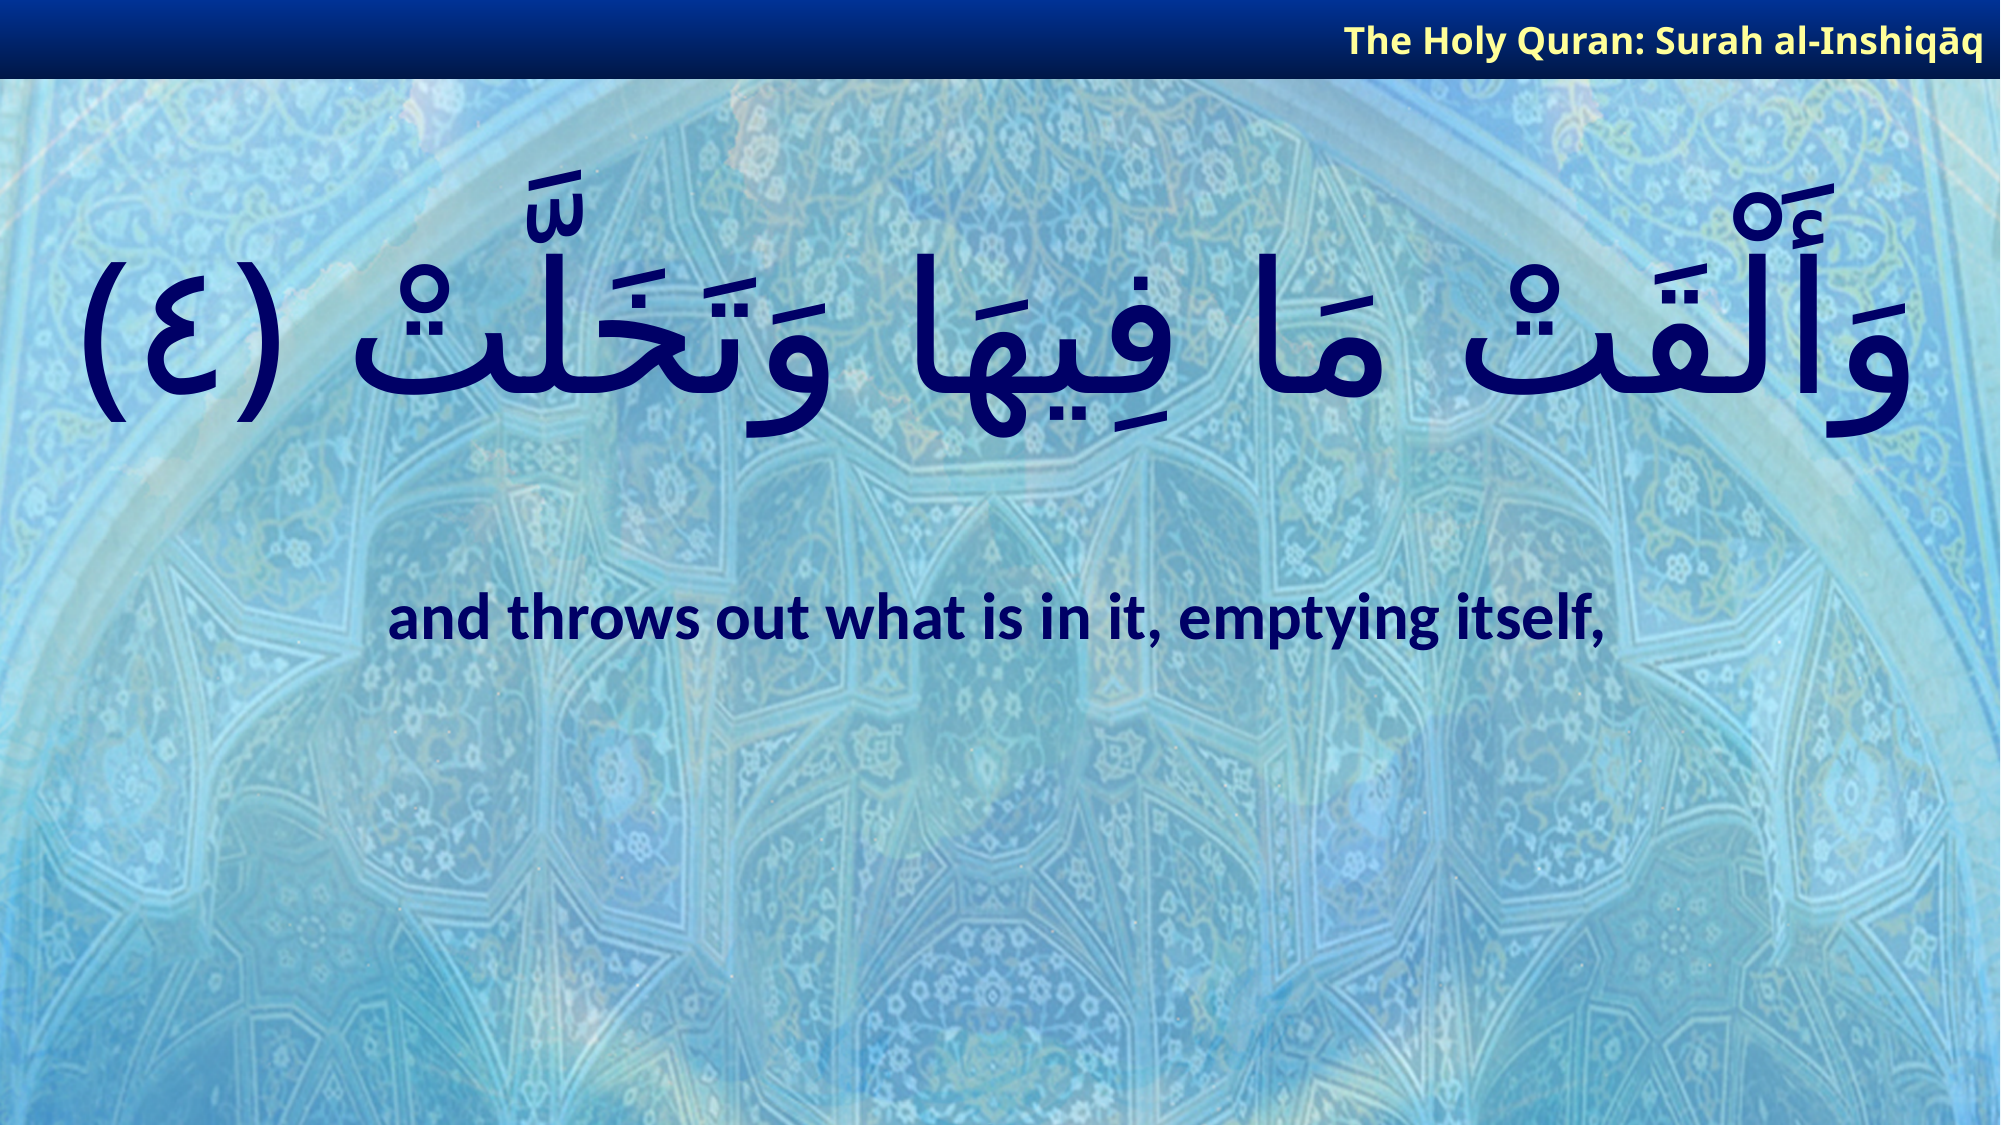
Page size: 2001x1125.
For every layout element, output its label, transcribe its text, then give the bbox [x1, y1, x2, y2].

subtitle and throws out what is in it, emptying itself, [7, 574, 1989, 862]
text_box The Holy Quran: Surah al-Inshiqāq [0, 0, 2000, 79]
picture [0, 0, 2001, 1125]
title وَأَلْقَتْ مَا فِيهَا وَتَخَلَّتْ ﴿٤﴾ [0, 231, 2000, 473]
